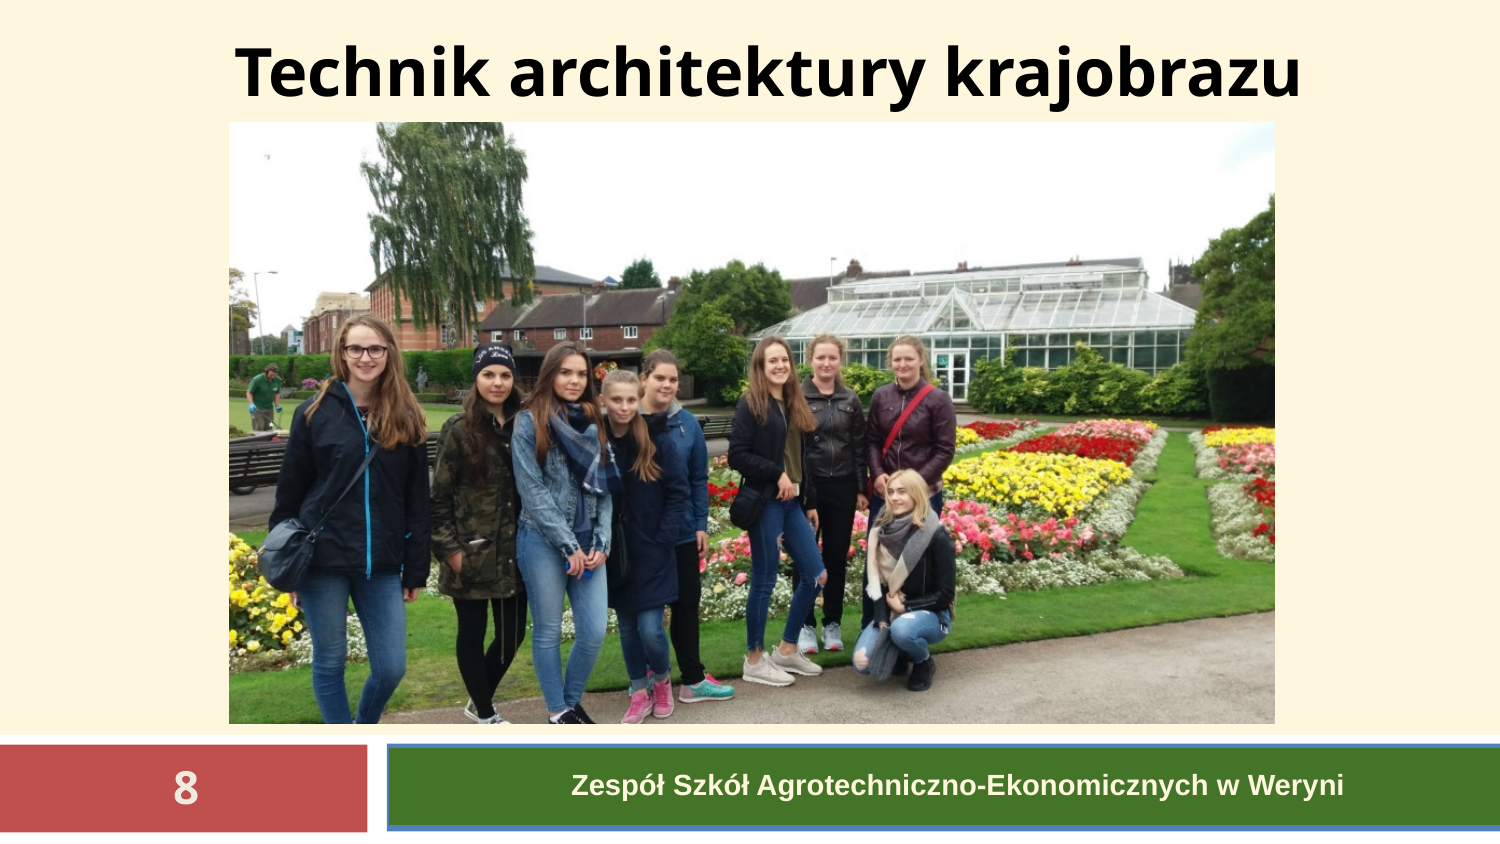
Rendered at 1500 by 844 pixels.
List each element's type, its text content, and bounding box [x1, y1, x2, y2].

title Technik architektury krajobrazu [94, 0, 1445, 141]
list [229, 121, 1275, 725]
slide_number 8 [117, 763, 255, 810]
